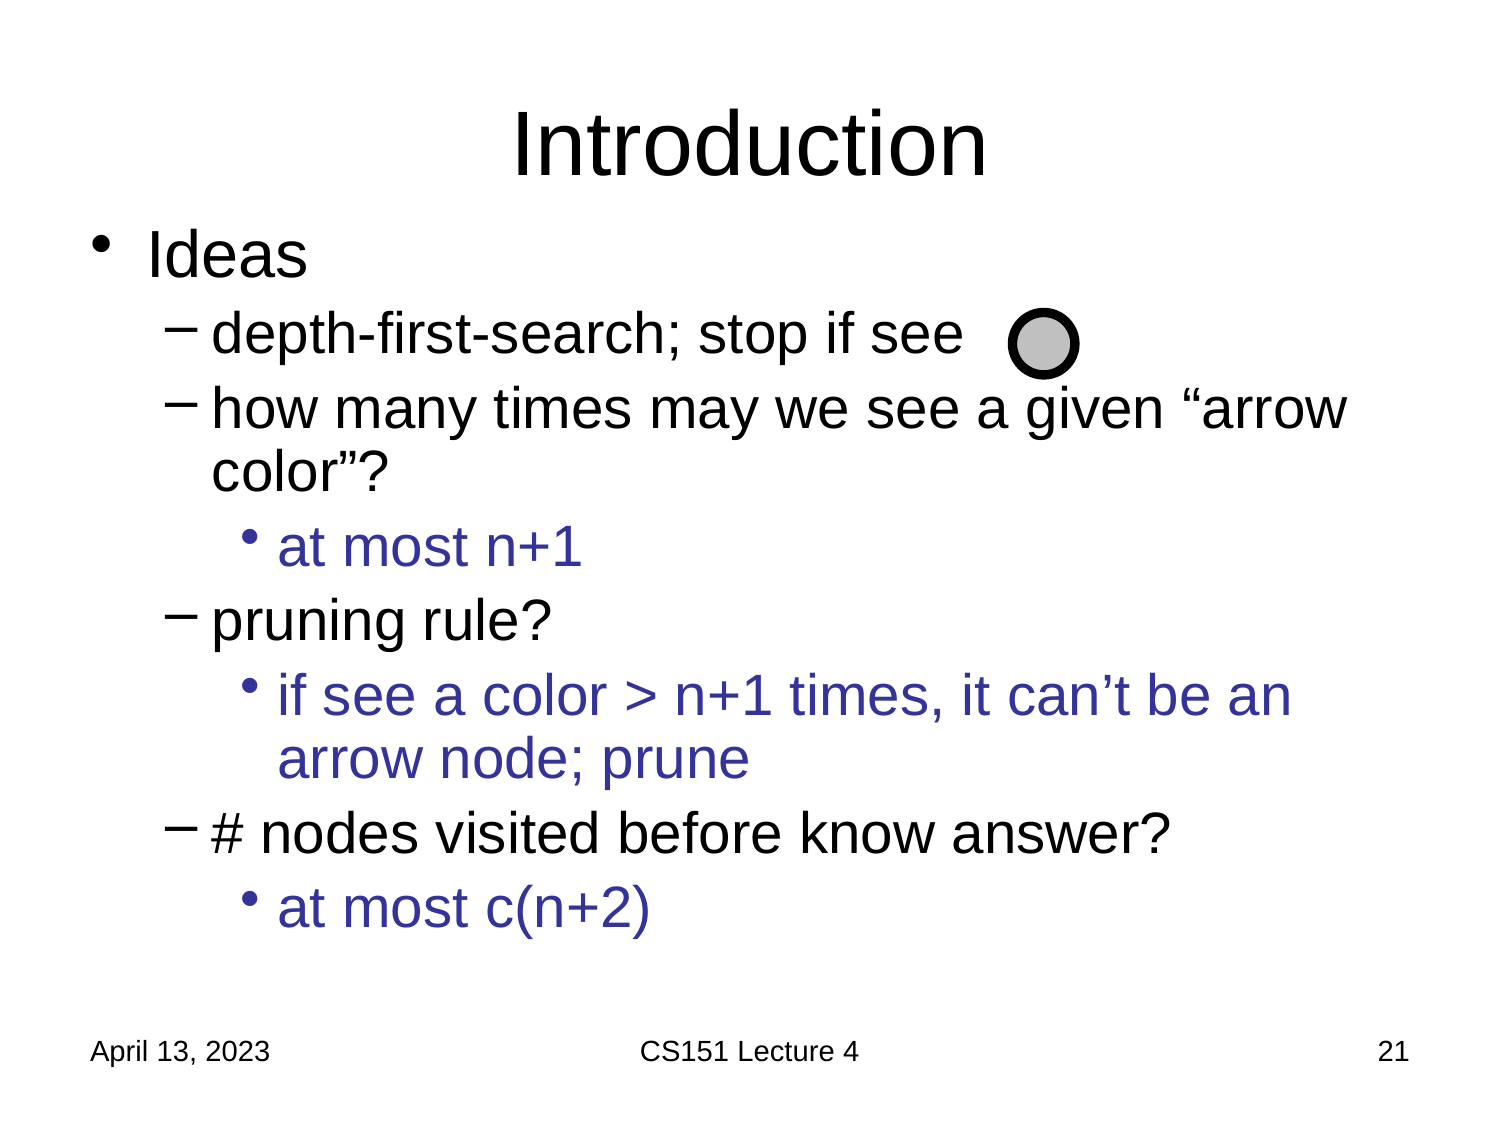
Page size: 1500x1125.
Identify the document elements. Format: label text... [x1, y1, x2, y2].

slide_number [74, 1024, 426, 1103]
footer CS151 Lecture 4 [512, 1024, 988, 1103]
list Ideas depth-first-search; stop if see how many times may we see a given “arrow color”? at most n+1 pruning rule? if see a color > n+1 times, it can’t be an arrow node; prune # nodes visited before know answer? at most c(n+2) [75, 212, 1425, 1005]
title Introduction [75, 45, 1425, 212]
text_box [1012, 312, 1075, 375]
slide_number 21 [1074, 1024, 1426, 1103]
